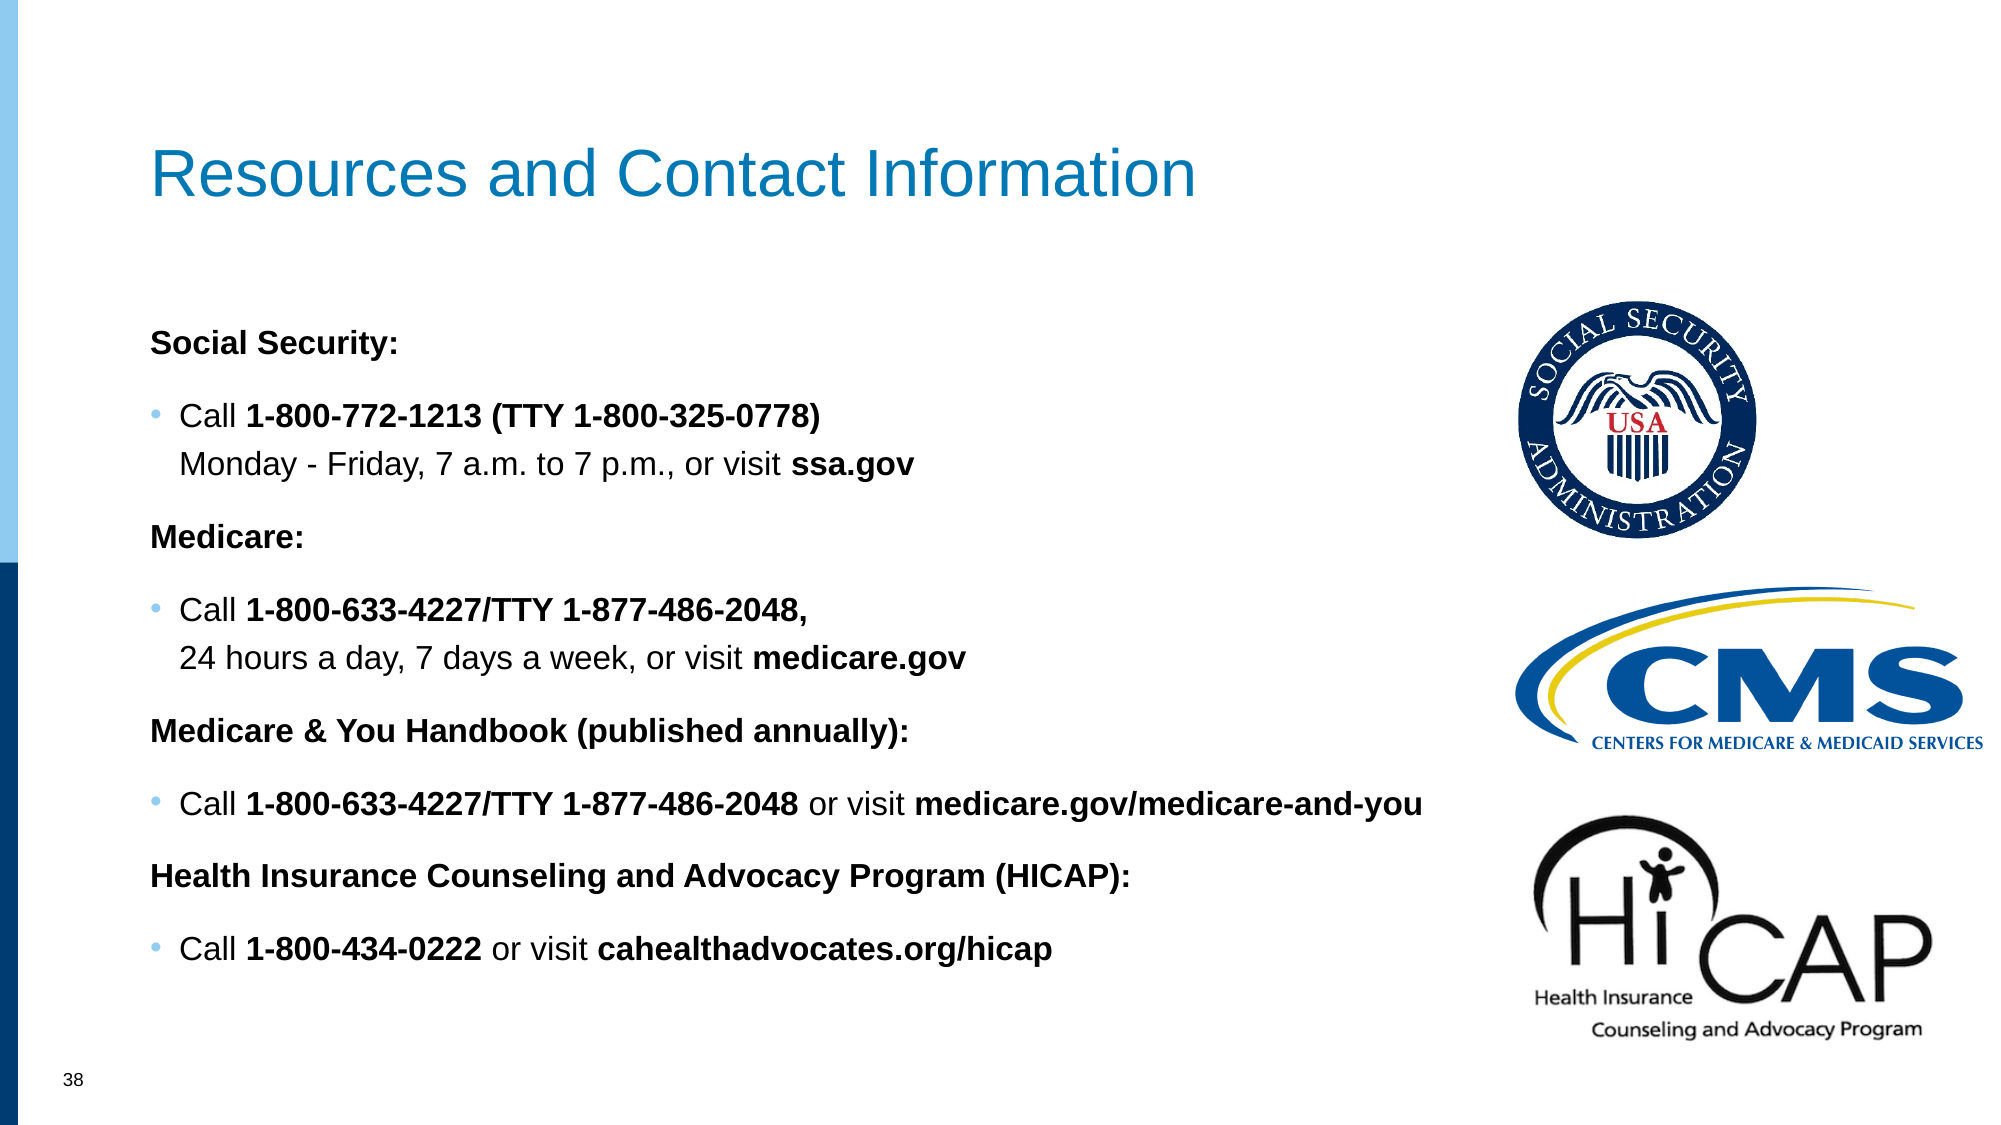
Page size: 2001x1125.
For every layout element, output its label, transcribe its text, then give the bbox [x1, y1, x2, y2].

text_box Social Security: Call 1-800-772-1213 (TTY 1-800-325-0778) Monday - Friday, 7 a.m. to 7 p.m., or visit ssa.gov Medicare: Call 1-800-633-4227/TTY 1-877-486-2048, 24 hours a day, 7 days a week, or visit medicare.gov Medicare & You Handbook (published annually): Call 1-800-633-4227/TTY 1-877-486-2048 or visit medicare.gov/medicare-and-you Health Insurance Counseling and Advocacy Program (HICAP): Call 1-800-434-0222 or visit cahealthadvocates.org/hicap [149, 290, 1713, 960]
title Resources and Contact Information [150, 135, 1875, 204]
picture [1515, 800, 1946, 1051]
slide_number 38 [63, 1063, 513, 1094]
picture [1515, 296, 1760, 543]
picture [1515, 586, 1983, 750]
text_box [1538, 1009, 1988, 1113]
